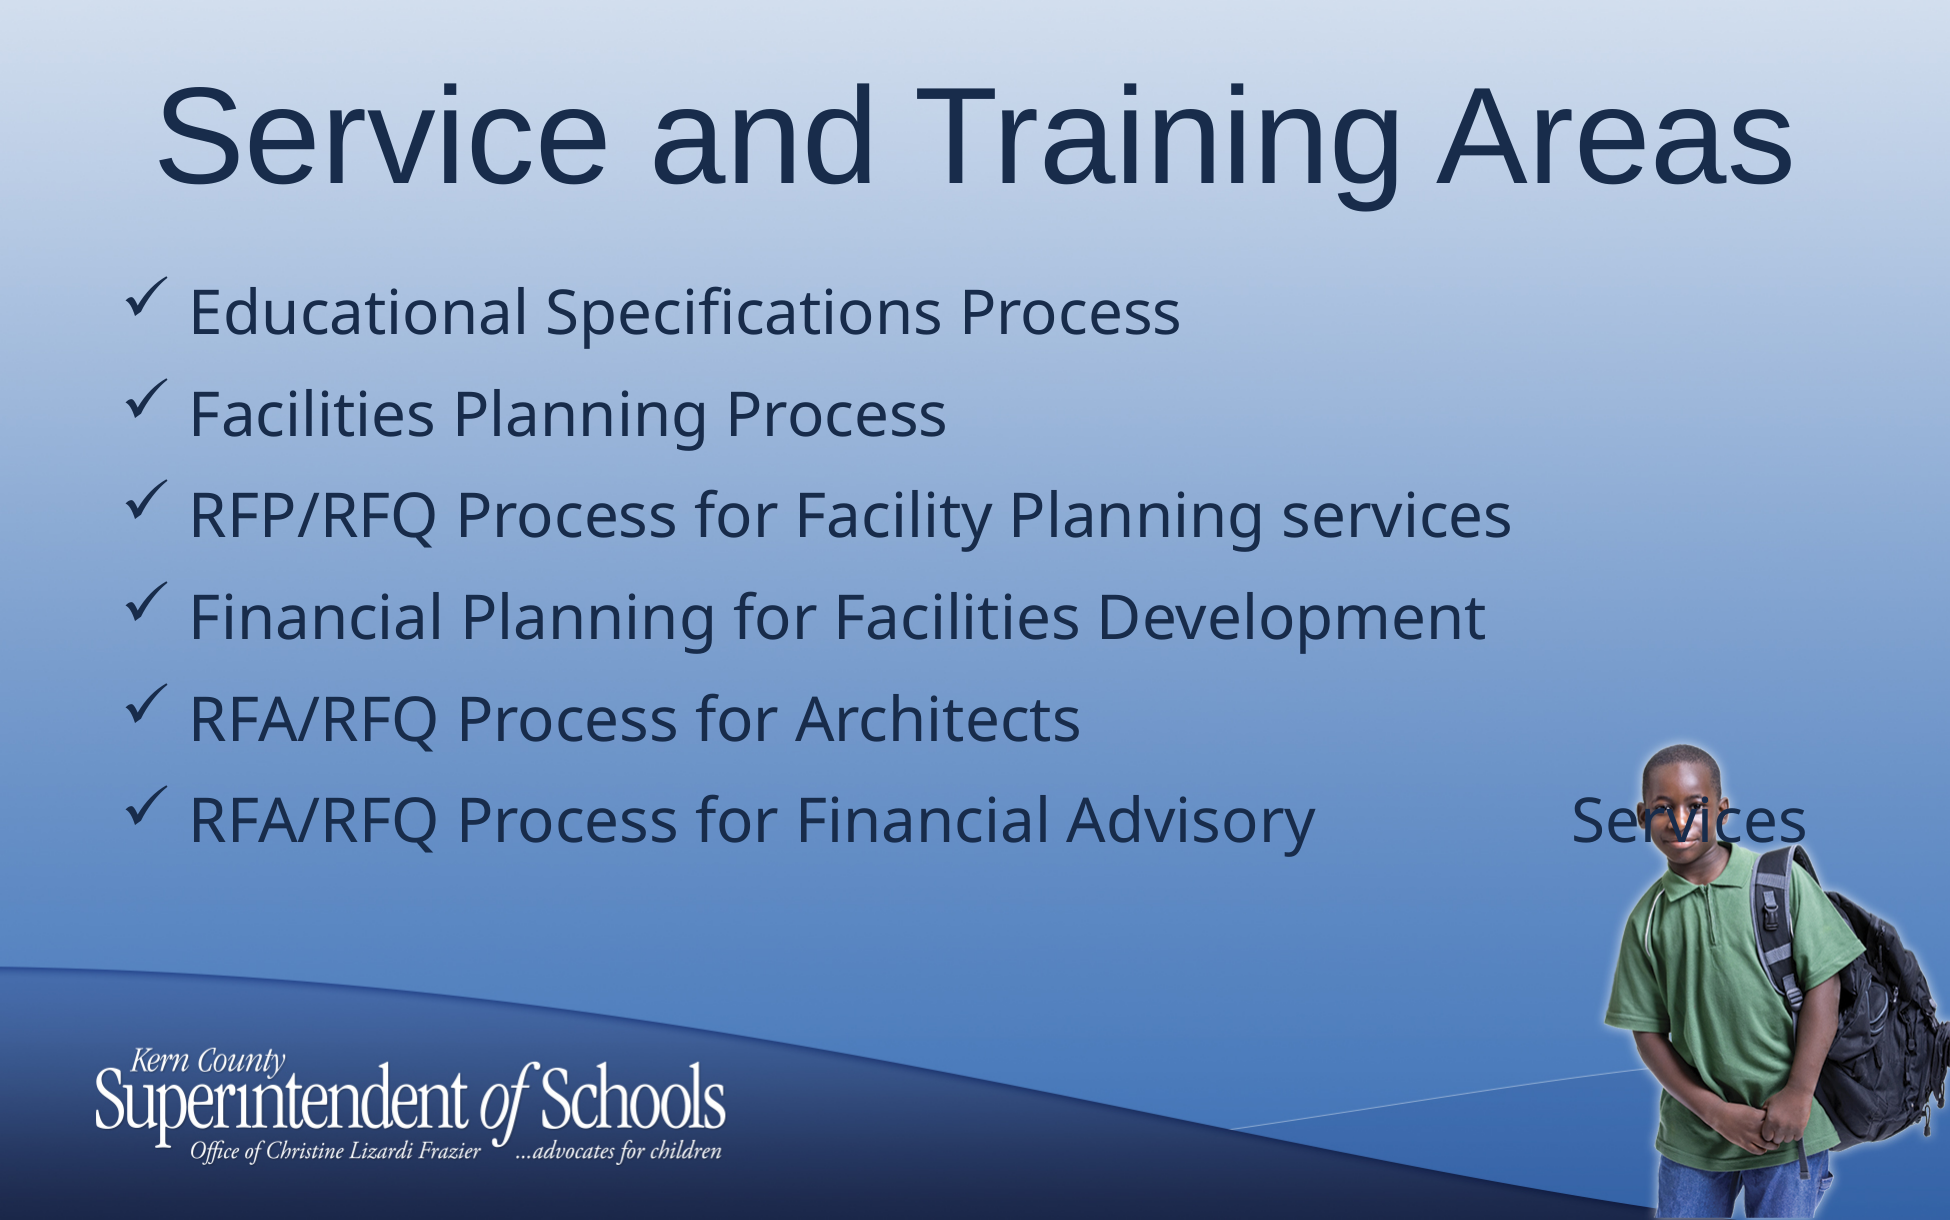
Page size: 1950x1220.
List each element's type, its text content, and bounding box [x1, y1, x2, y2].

title Service and Training Areas [97, 0, 1853, 221]
picture [0, 0, 1950, 1220]
list Educational Specifications Process Facilities Planning Process RFP/RFQ Process for Facility Planning services Financial Planning for Facilities Development RFA/RFQ Process for Architects RFA/RFQ Process for Financial Advisory Services [102, 248, 1858, 912]
